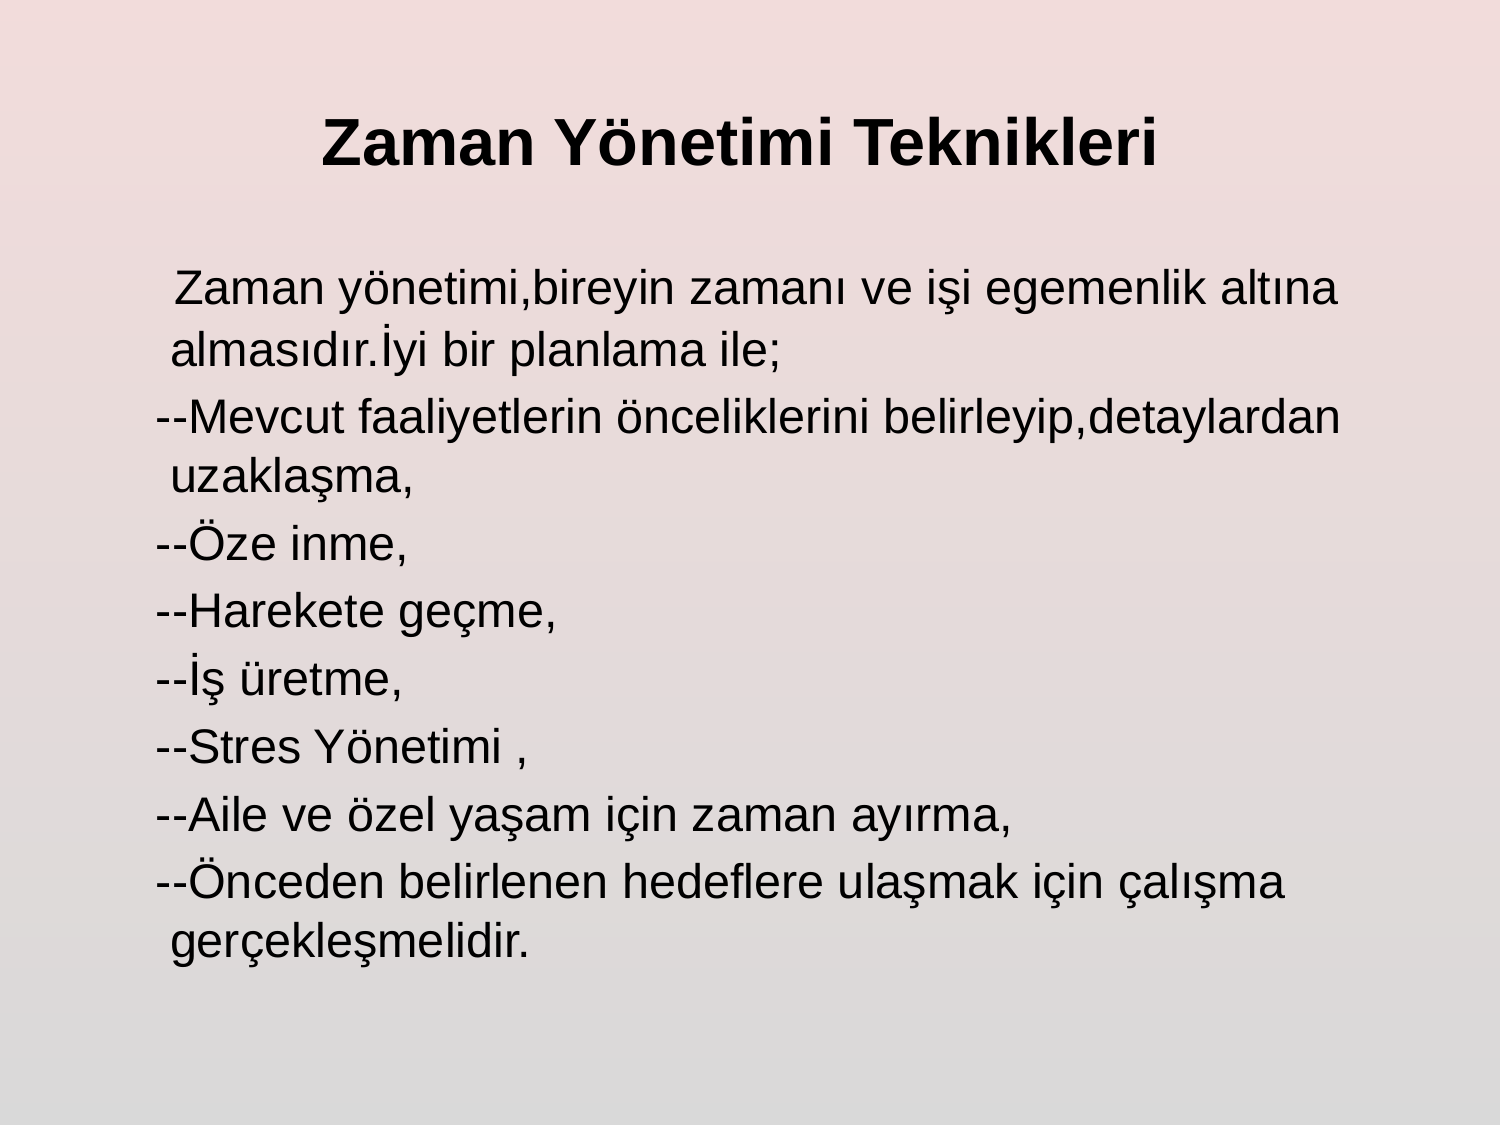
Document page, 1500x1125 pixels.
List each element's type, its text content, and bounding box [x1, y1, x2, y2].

title Zaman Yönetimi Teknikleri [74, 44, 1426, 233]
list Zaman yönetimi,bireyin zamanı ve işi egemenlik altına almasıdır.İyi bir planlama ile; --Mevcut faaliyetlerin önceliklerini belirleyip,detaylardan uzaklaşma, --Öze inme, --Harekete geçme, --İş üretme, --Stres Yönetimi , --Aile ve özel yaşam için zaman ayırma, --Önceden belirlenen hedeflere ulaşmak için çalışma gerçekleşmelidir. [100, 232, 1451, 976]
